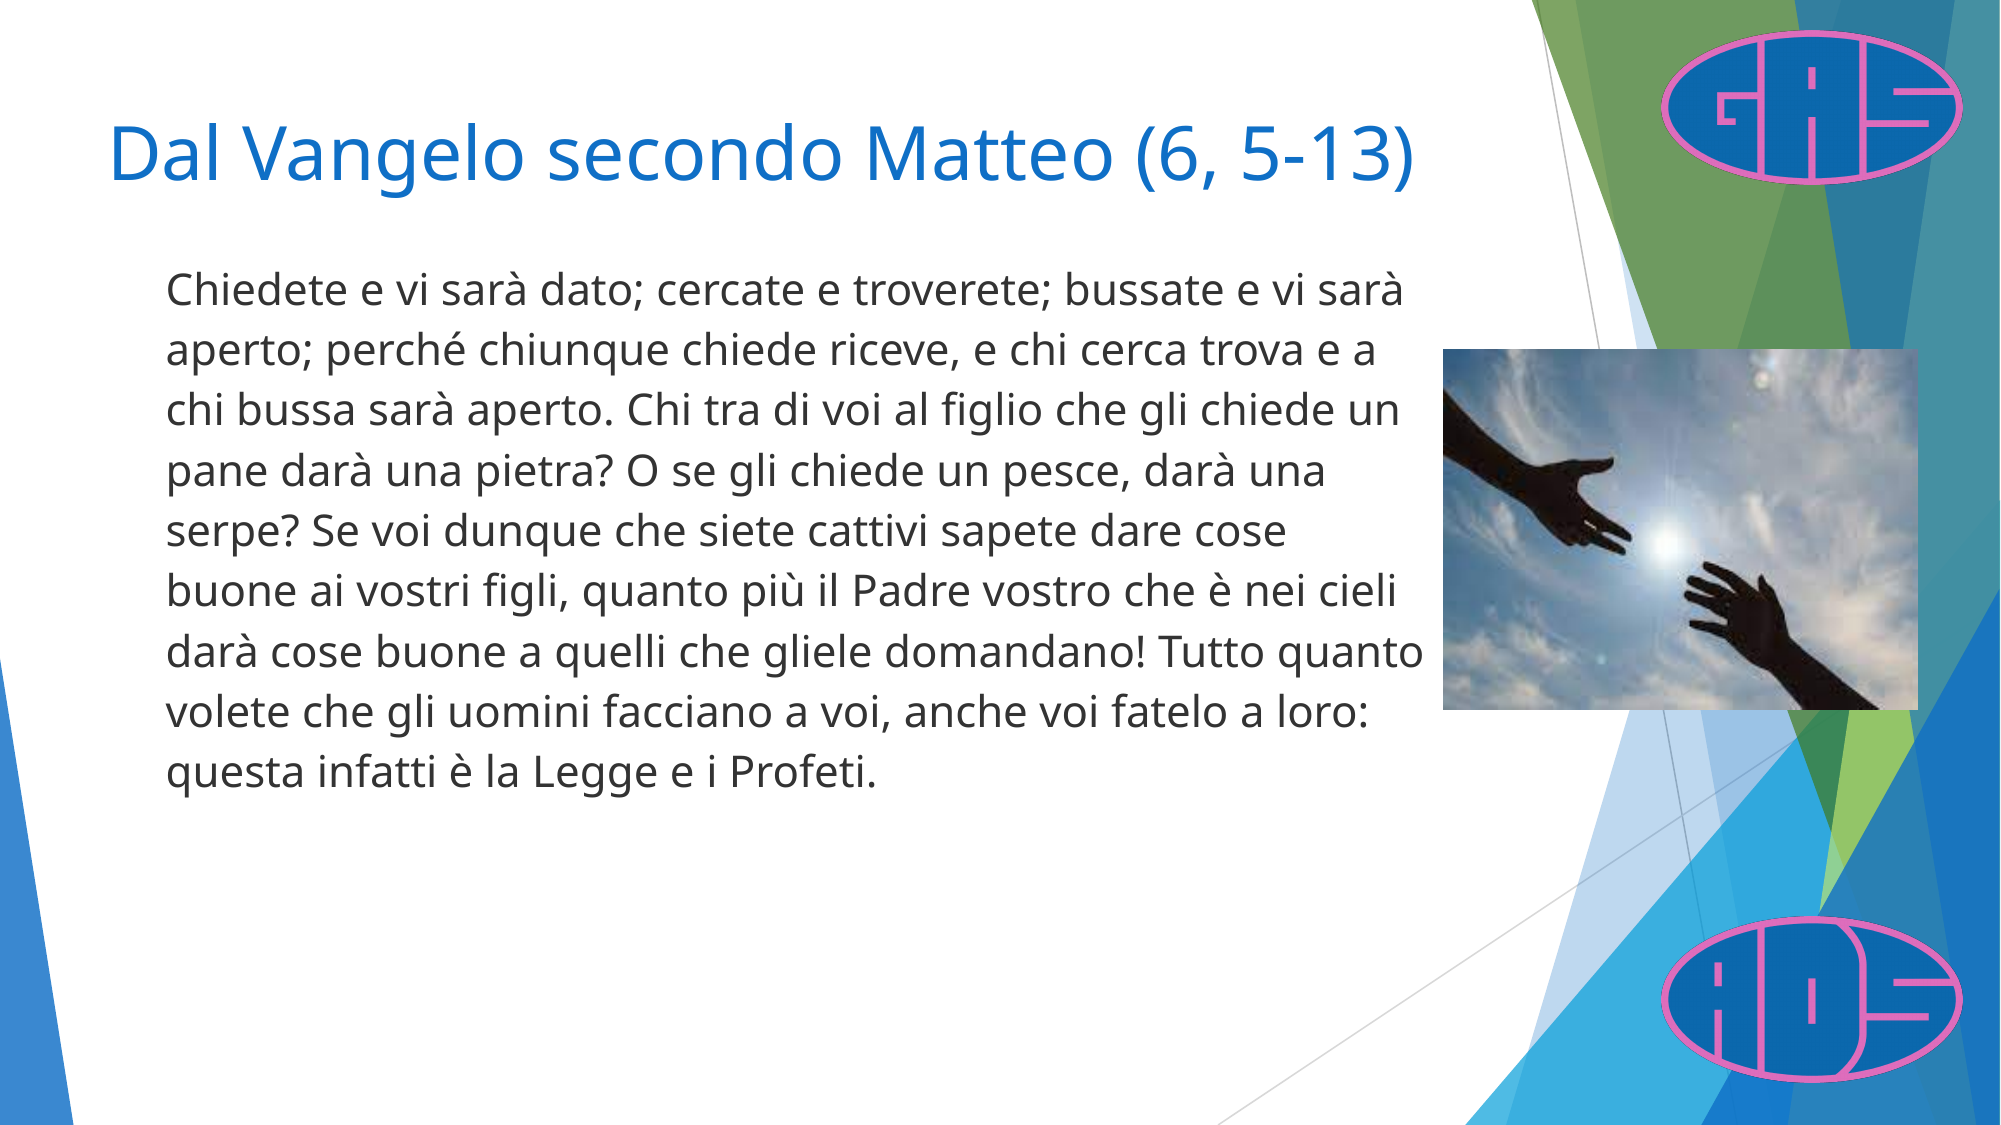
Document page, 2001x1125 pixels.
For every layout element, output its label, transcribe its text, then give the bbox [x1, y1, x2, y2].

picture [1443, 349, 1918, 710]
title Dal Vangelo secondo Matteo (6, 5-13) [92, 97, 1503, 227]
picture [1661, 916, 1963, 1083]
text_box Chiedete e vi sarà dato; cercate e troverete; bussate e vi sarà aperto; perché chiunque chiede riceve, e chi cerca trova e a chi bussa sarà aperto. Chi tra di voi al figlio che gli chiede un pane darà una pietra? O se gli chiede un pesce, darà una serpe? Se voi dunque che siete cattivi sapete dare cose buone ai vostri figli, quanto più il Padre vostro che è nei cieli darà cose buone a quelli che gliele domandano! Tutto quanto volete che gli uomini facciano a voi, anche voi fatelo a loro: questa infatti è la Legge e i Profeti. [150, 238, 1444, 812]
picture [1661, 30, 1963, 185]
